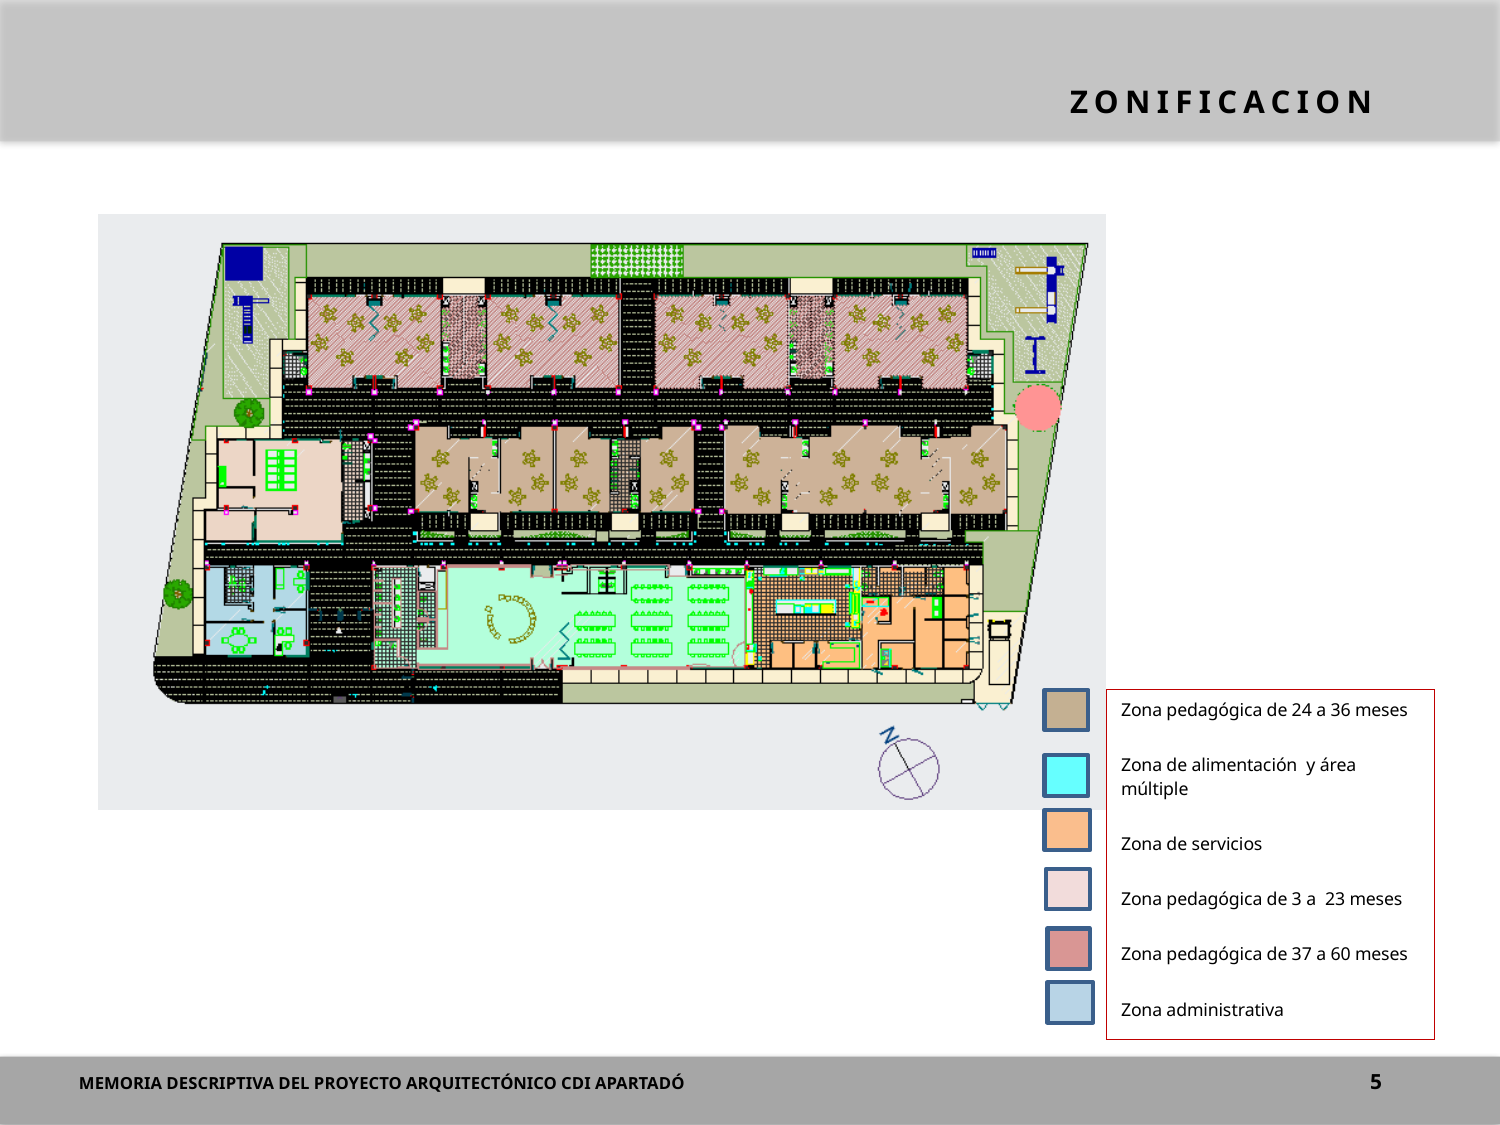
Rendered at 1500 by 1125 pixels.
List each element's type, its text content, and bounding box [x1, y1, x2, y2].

text_box [1045, 980, 1095, 1025]
text_box [1044, 867, 1092, 911]
text_box MEMORIA DESCRIPTIVA DEL PROYECTO ARQUITECTÓNICO CDI APARTADÓ [38, 1058, 726, 1107]
text_box [1042, 819, 1092, 852]
text_box [1045, 926, 1092, 971]
text_box ZONIFICACION [750, 70, 1388, 127]
picture [97, 214, 1106, 810]
list Zona pedagógica de 24 a 36 meses Zona de alimentación y área múltiple Zona de servicios Zona pedagógica de 3 a 23 meses Zona pedagógica de 37 a 60 meses Zona administrativa [1106, 689, 1435, 1040]
text_box [0, 0, 1500, 144]
text_box 5 [1351, 1058, 1401, 1107]
text_box [0, 1053, 1500, 1125]
